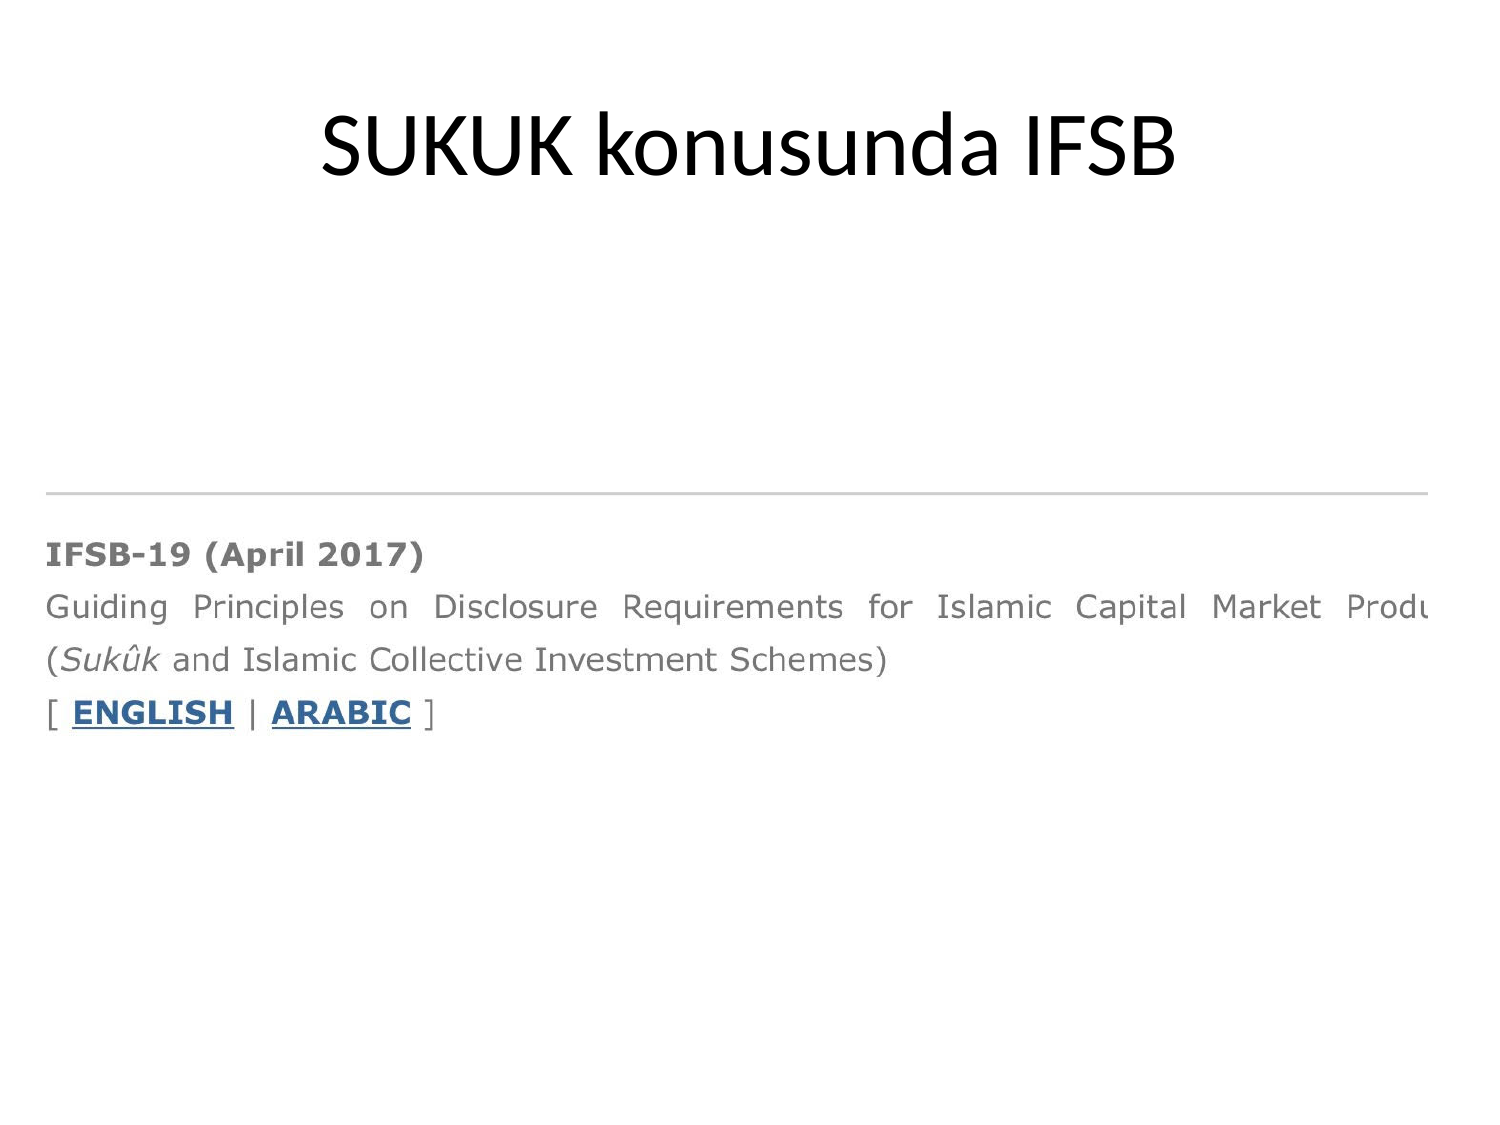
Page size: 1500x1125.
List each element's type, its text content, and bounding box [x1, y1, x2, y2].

title SUKUK konusunda IFSB [75, 45, 1425, 233]
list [0, 491, 1428, 799]
